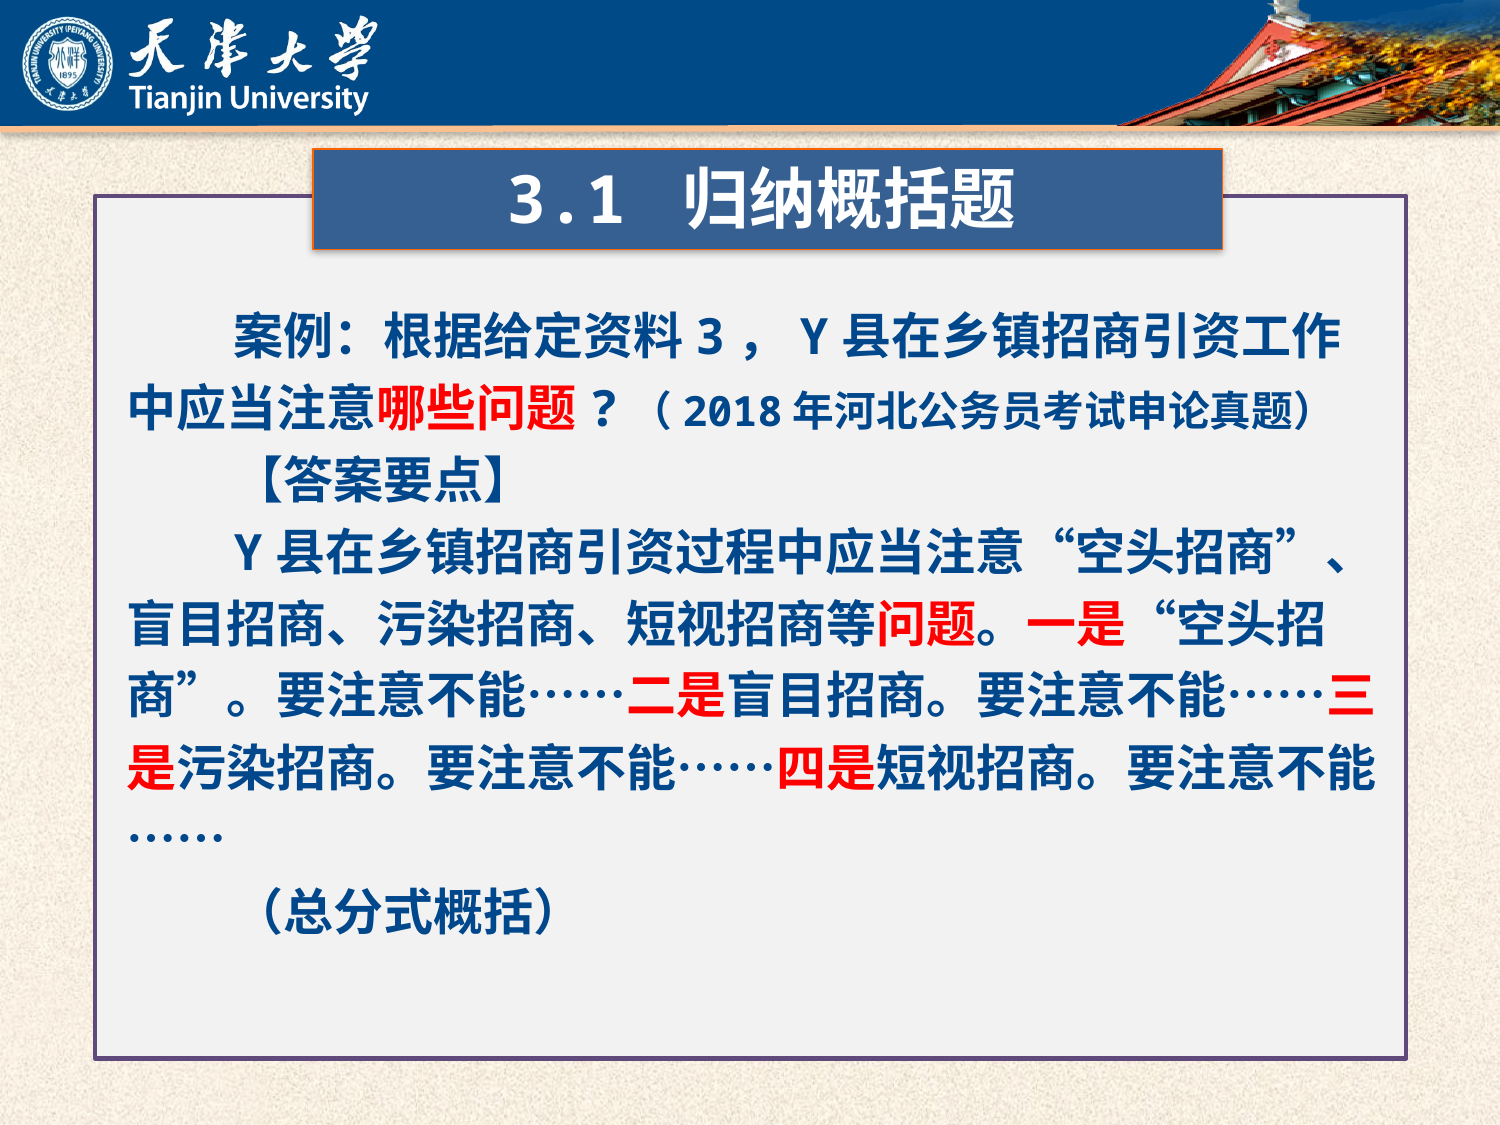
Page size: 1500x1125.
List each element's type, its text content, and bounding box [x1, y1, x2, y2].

picture [0, 0, 1500, 126]
text_box [312, 148, 1223, 250]
picture [0, 131, 1500, 1125]
text_box 3.1 归纳概括题 [312, 149, 1211, 268]
text_box 案例：根据给定资料3，Y县在乡镇招商引资工作中应当注意哪些问题?（2018年河北公务员考试申论真题） 【答案要点】 Y县在乡镇招商引资过程中应当注意“空头招商”、盲目招商、污染招商、短视招商等问题。一是“空头招商”。要注意不能……二是盲目招商。要注意不能……三是污染招商。要注意不能……四是短视招商。要注意不能…… （总分式概括） [112, 284, 1400, 1047]
text_box [95, 196, 1407, 1059]
